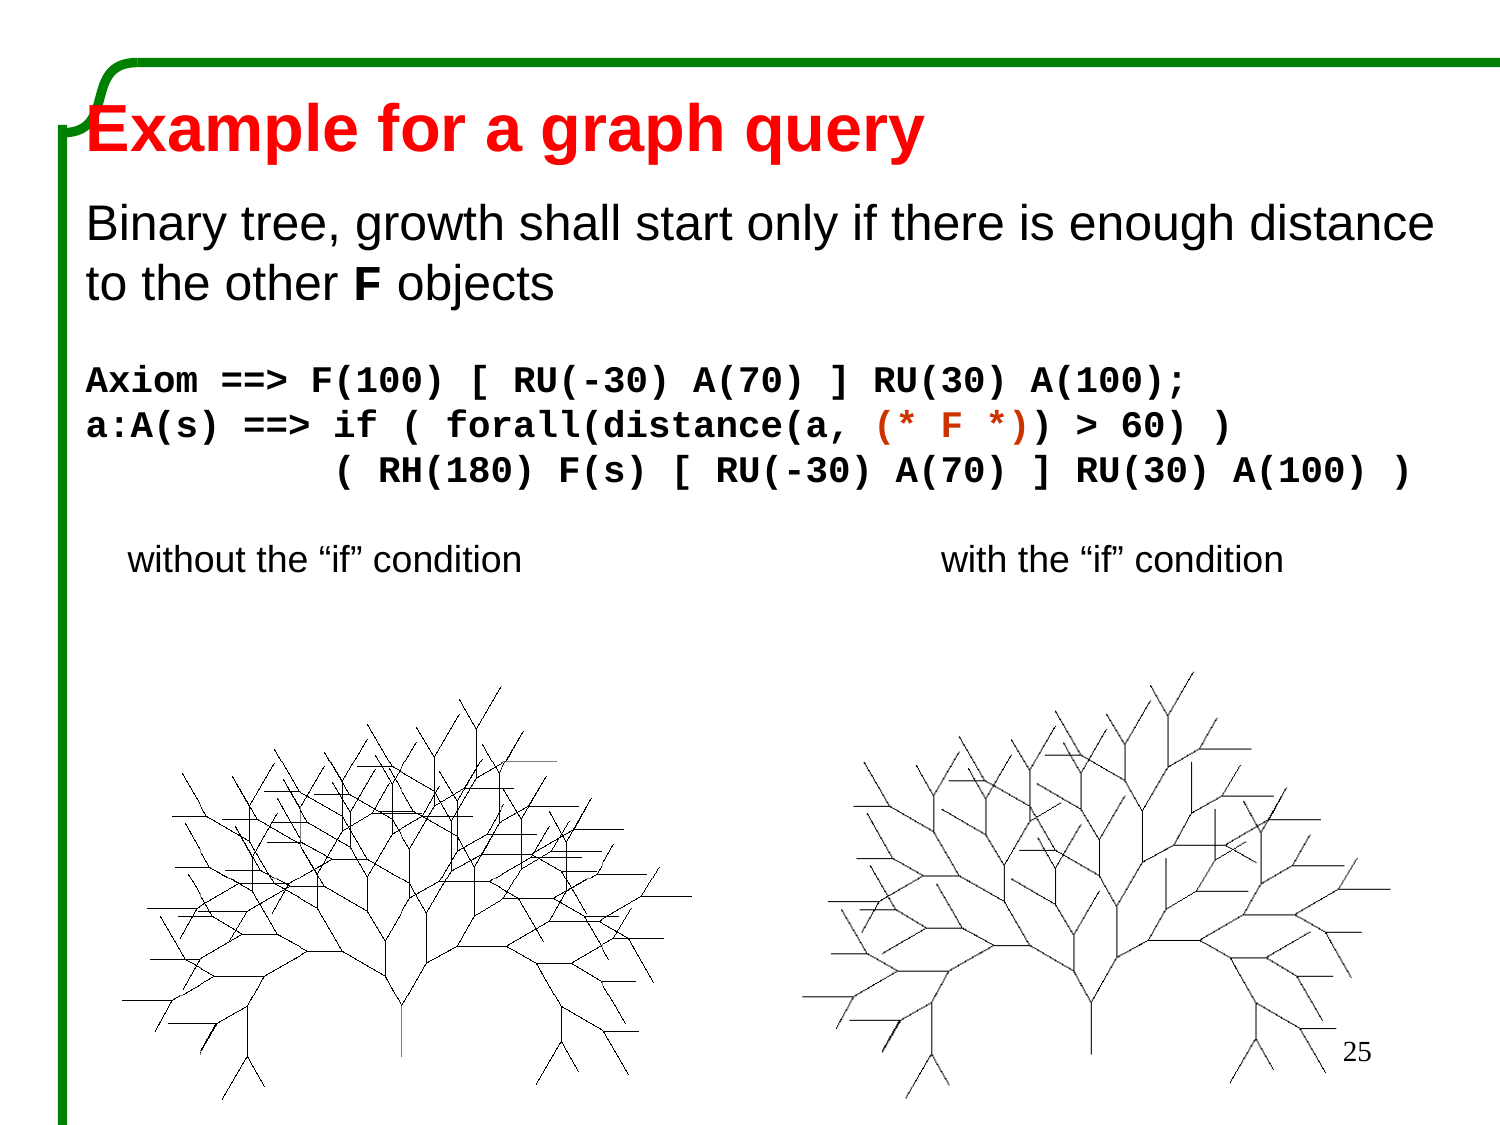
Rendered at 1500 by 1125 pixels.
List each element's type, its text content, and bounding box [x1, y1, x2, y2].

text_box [64, 60, 136, 136]
picture [785, 638, 1412, 1113]
picture [100, 645, 703, 1113]
text_box Example for a graph query Binary tree, growth shall start only if there is enough distance to the other F objects Axiom ==> F(100) [ RU(-30) A(70) ] RU(30) A(100); a:A(s) ==> if ( forall(distance(a, (* F *)) > 60) ) ( RH(180) F(s) [ RU(-30) A(70) ] RU(30) A(100) ) without the “if” condition with the “if” condition [70, 77, 1483, 588]
